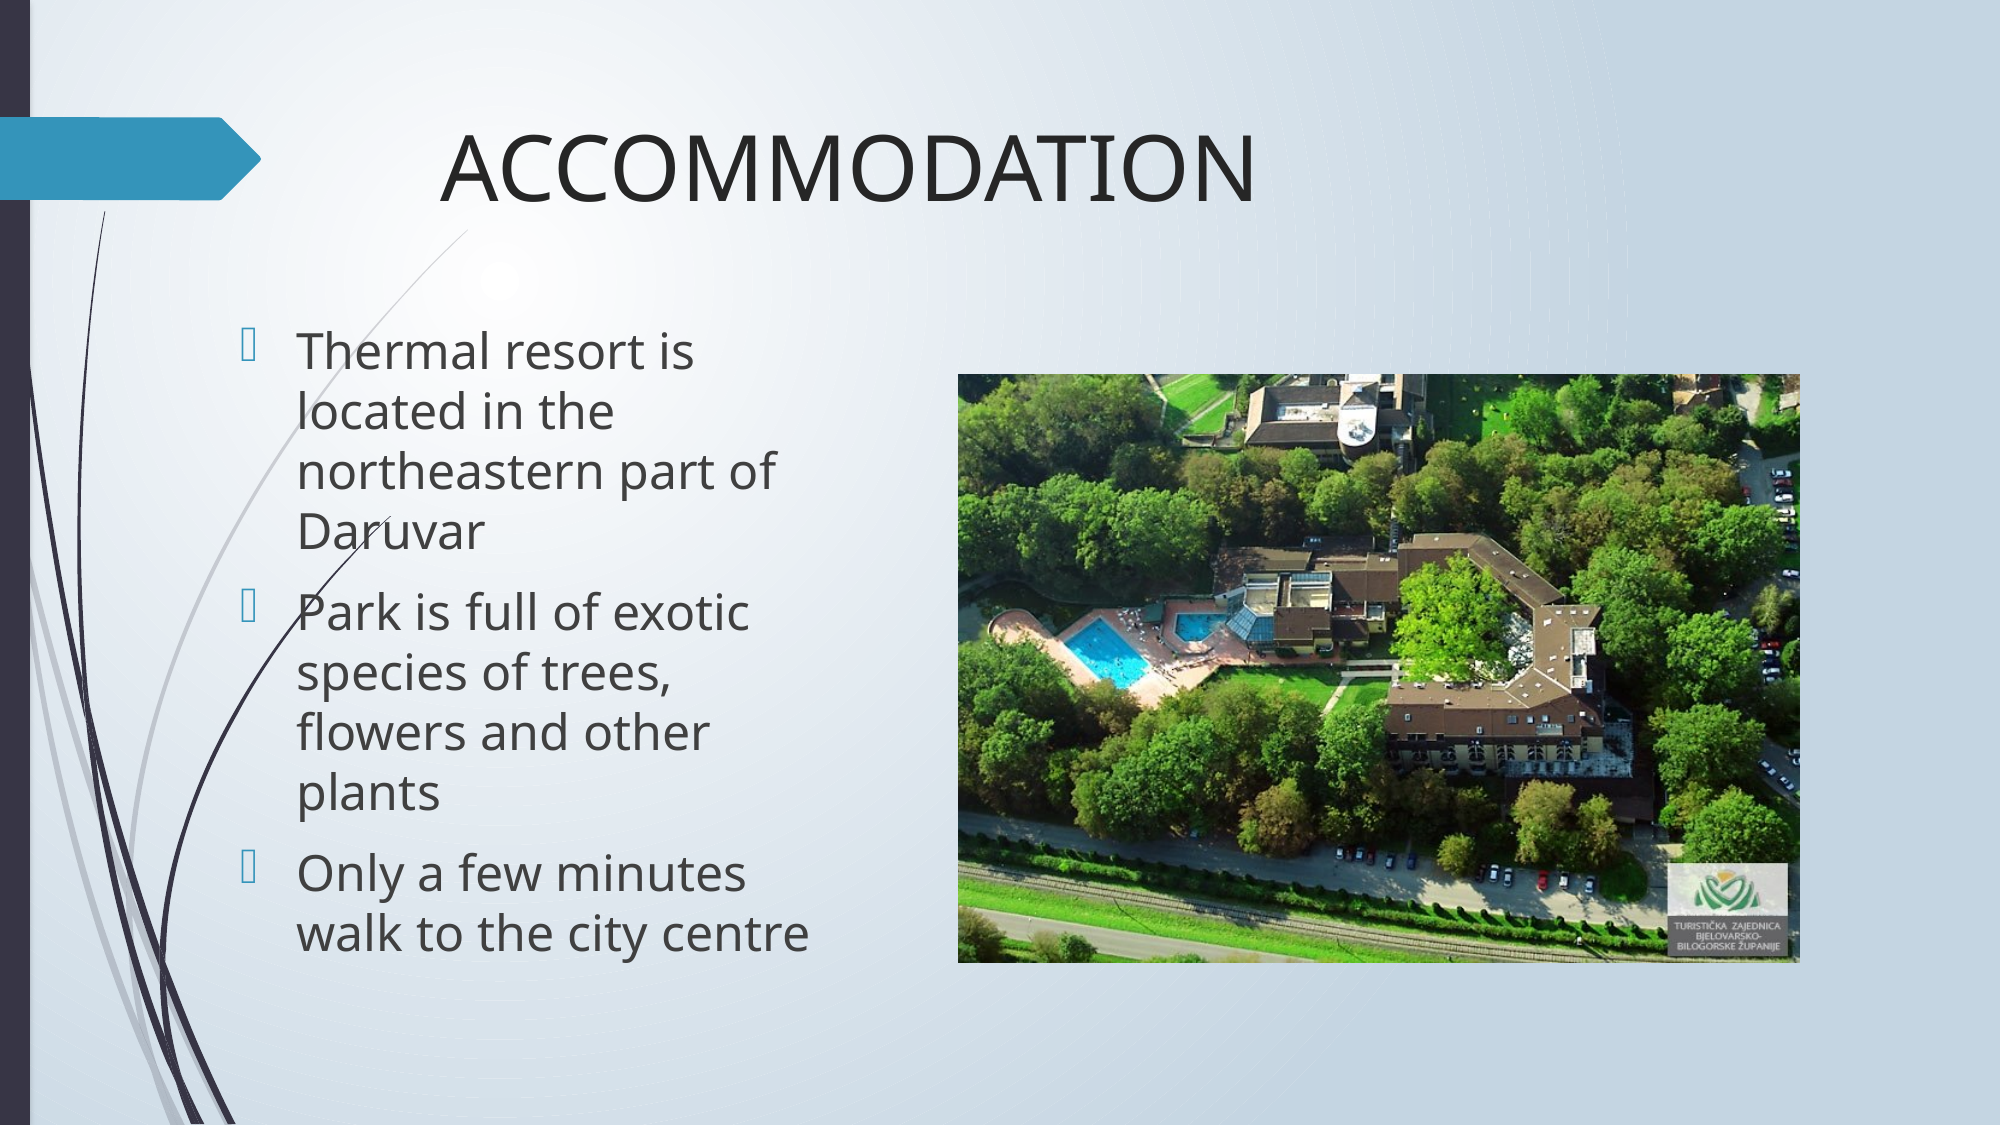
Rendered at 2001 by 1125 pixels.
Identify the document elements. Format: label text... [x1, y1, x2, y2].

title ACCOMMODATION [425, 102, 1888, 313]
picture [957, 374, 1801, 963]
list Thermal resort is located in the northeastern part of Daruvar Park is full of exotic species of trees, flowers and other plants Only a few minutes walk to the city centre [225, 312, 837, 900]
